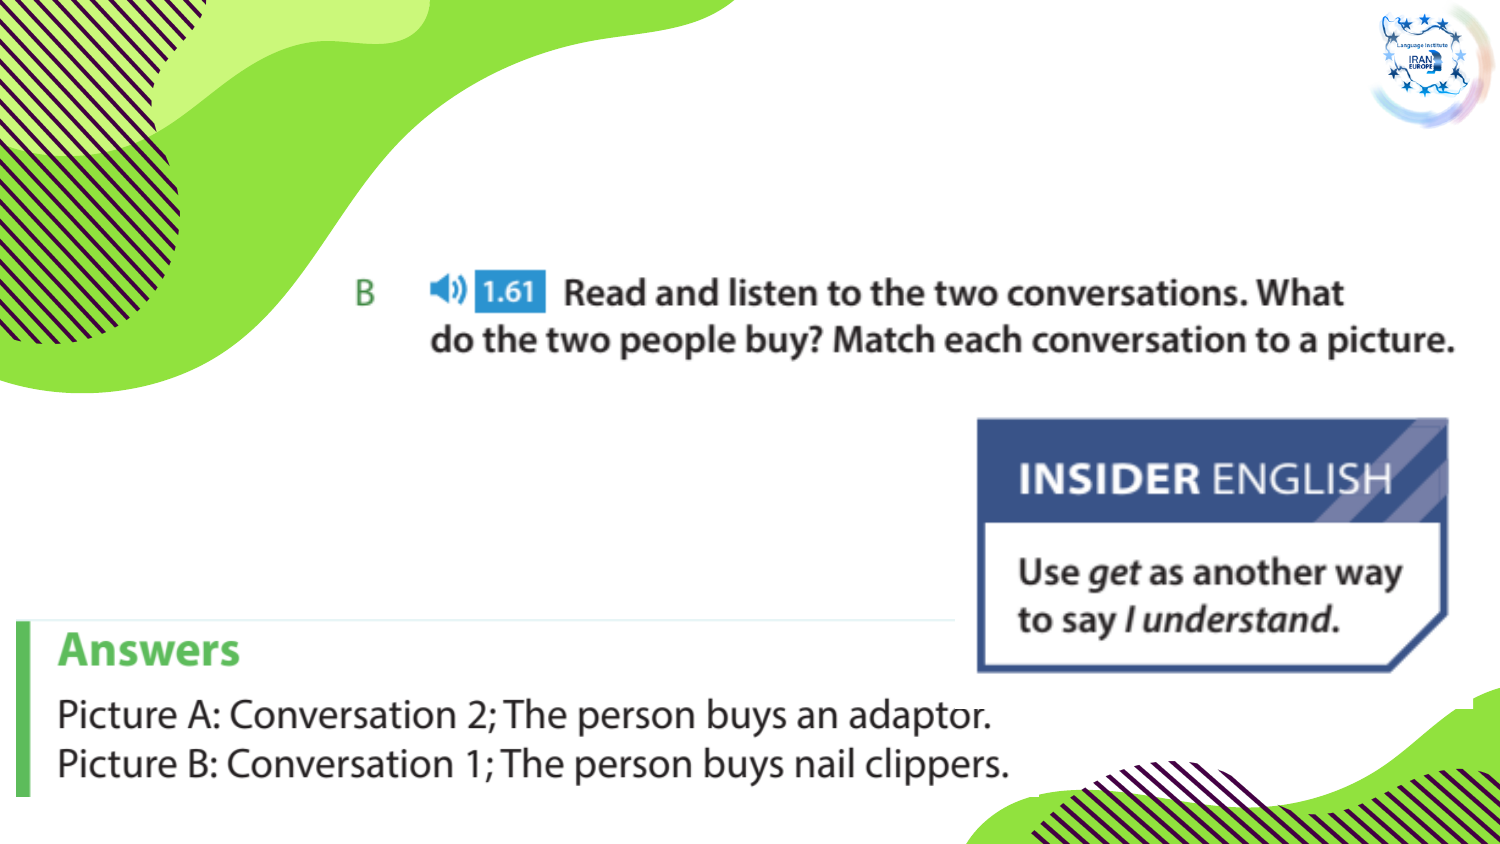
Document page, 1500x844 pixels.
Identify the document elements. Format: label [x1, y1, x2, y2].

picture [1364, 0, 1500, 132]
picture [0, 0, 207, 344]
picture [330, 248, 1500, 376]
picture [16, 402, 1500, 844]
